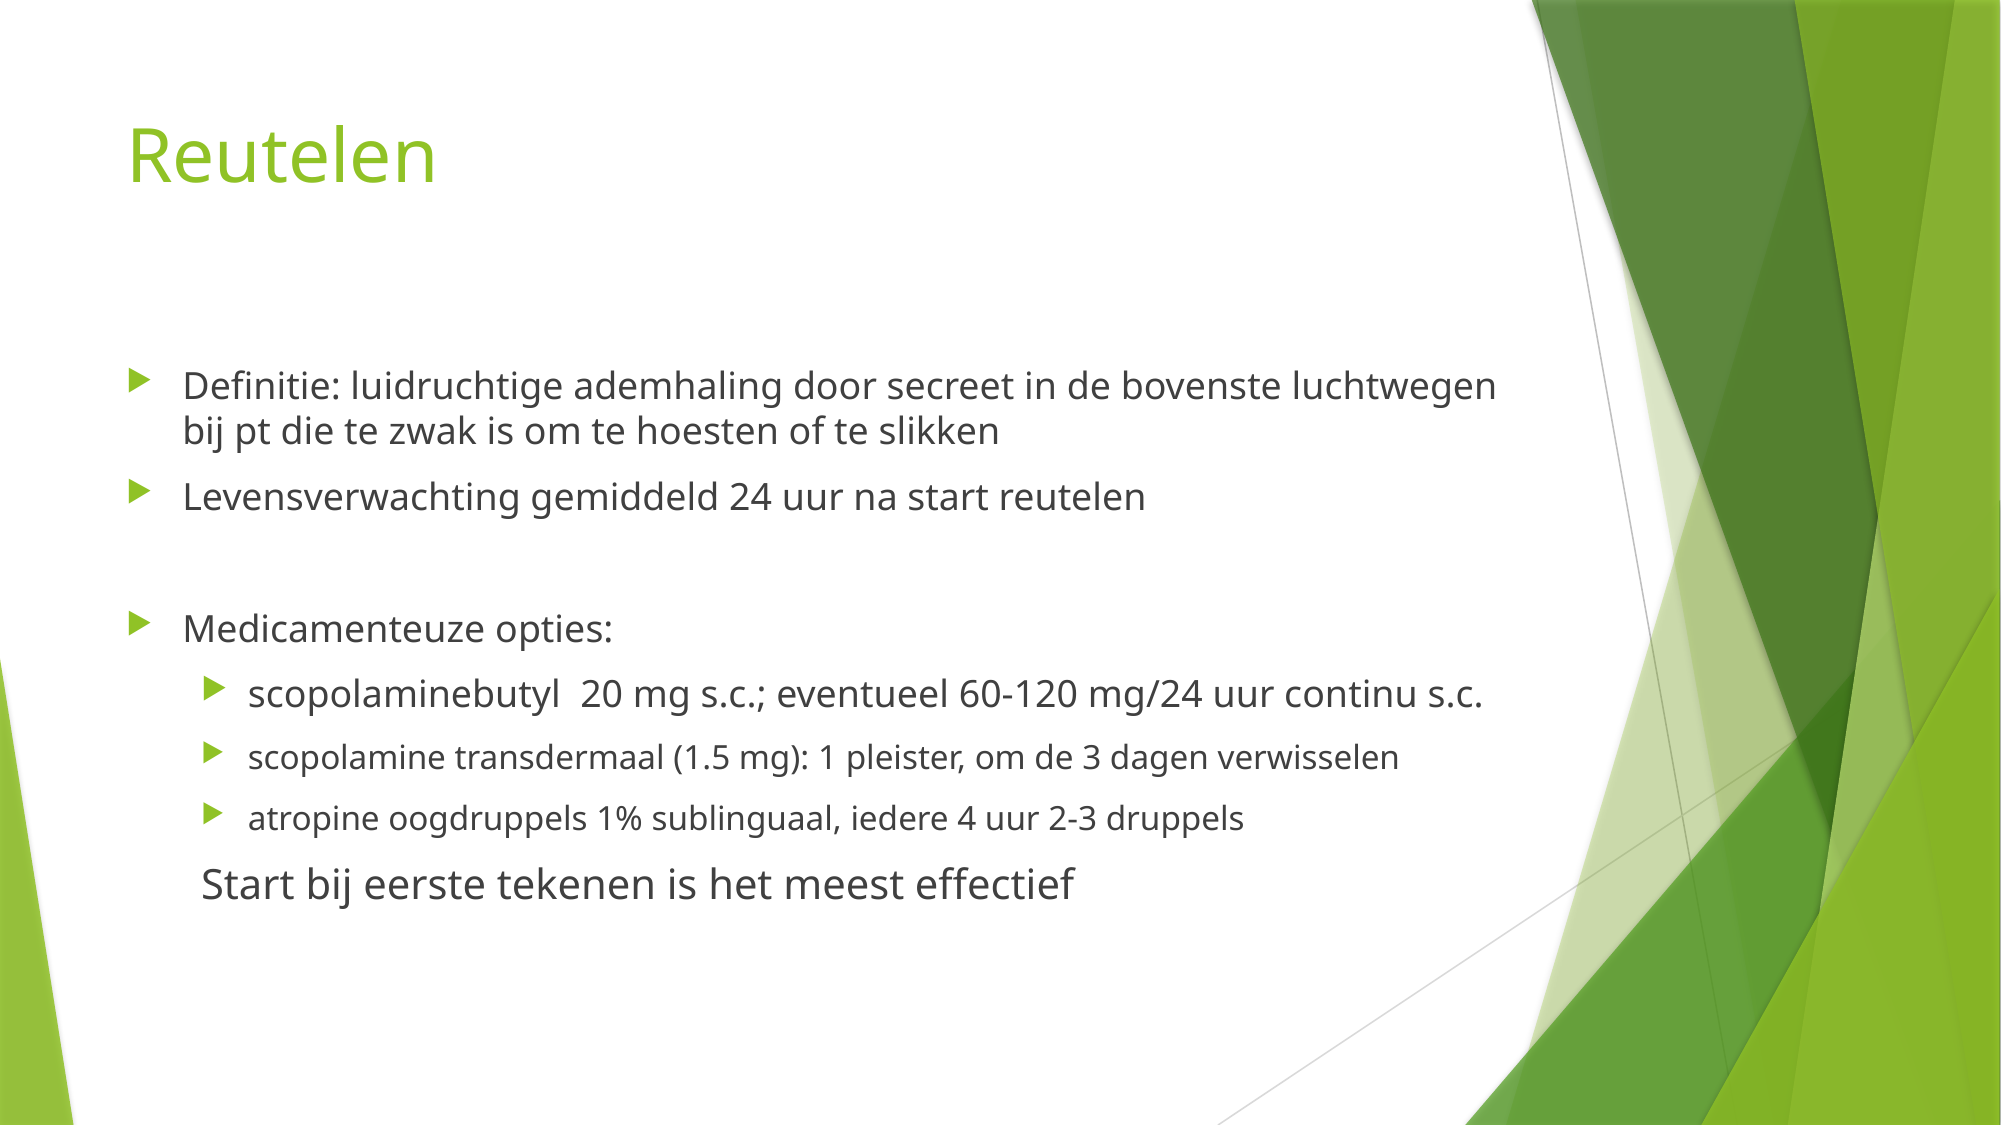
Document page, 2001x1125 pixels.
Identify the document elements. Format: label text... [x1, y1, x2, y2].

title Reutelen [111, 99, 1522, 317]
list Definitie: luidruchtige ademhaling door secreet in de bovenste luchtwegen bij pt die te zwak is om te hoesten of te slikken Levensverwachting gemiddeld 24 uur na start reutelen Medicamenteuze opties: scopolaminebutyl 20 mg s.c.; eventueel 60-120 mg/24 uur continu s.c. scopolamine transdermaal (1.5 mg): 1 pleister, om de 3 dagen verwisselen atropine oogdruppels 1% sublinguaal, iedere 4 uur 2-3 druppels Start bij eerste tekenen is het meest effectief [111, 354, 1522, 992]
